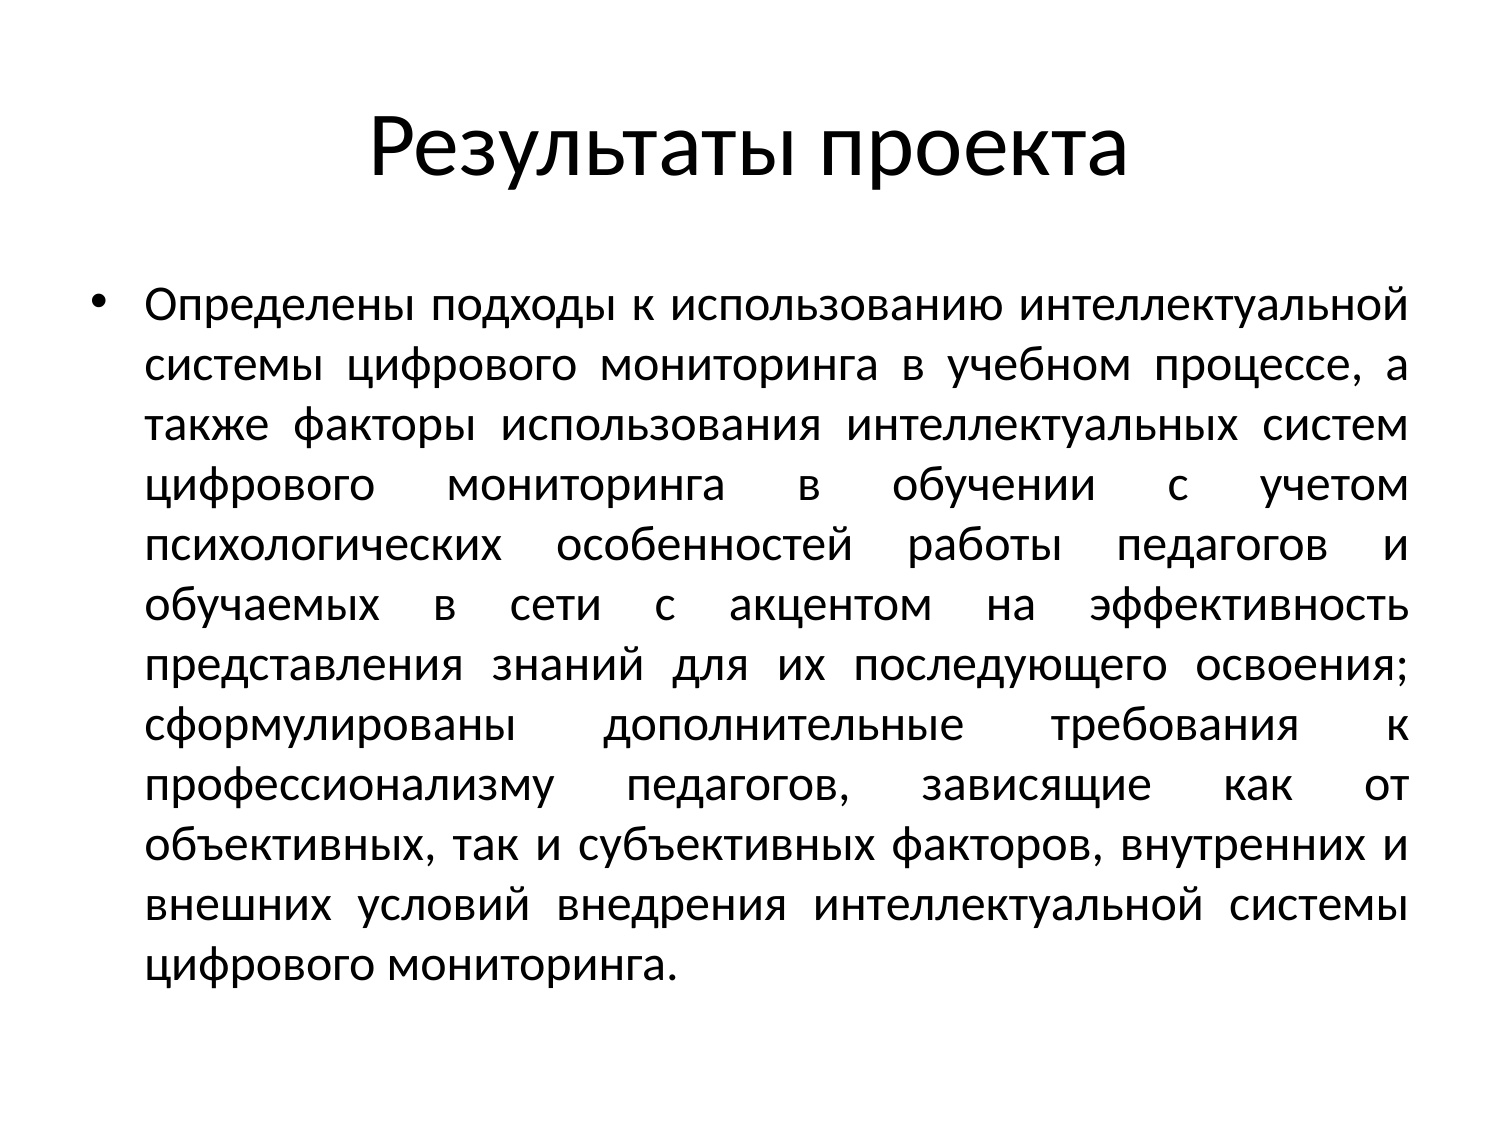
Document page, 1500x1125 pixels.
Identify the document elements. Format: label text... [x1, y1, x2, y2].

list Определены подходы к использованию интеллектуальной системы цифрового мониторинга в учебном процессе, а также факторы использования интеллектуальных систем цифрового мониторинга в обучении с учетом психологических особенностей работы педагогов и обучаемых в сети с акцентом на эффективность представления знаний для их последующего освоения; сформулированы дополнительные требования к профессионализму педагогов, зависящие как от объективных, так и субъективных факторов, внутренних и внешних условий внедрения интеллектуальной системы цифрового мониторинга. [75, 262, 1425, 1005]
title Результаты проекта [75, 45, 1425, 233]
